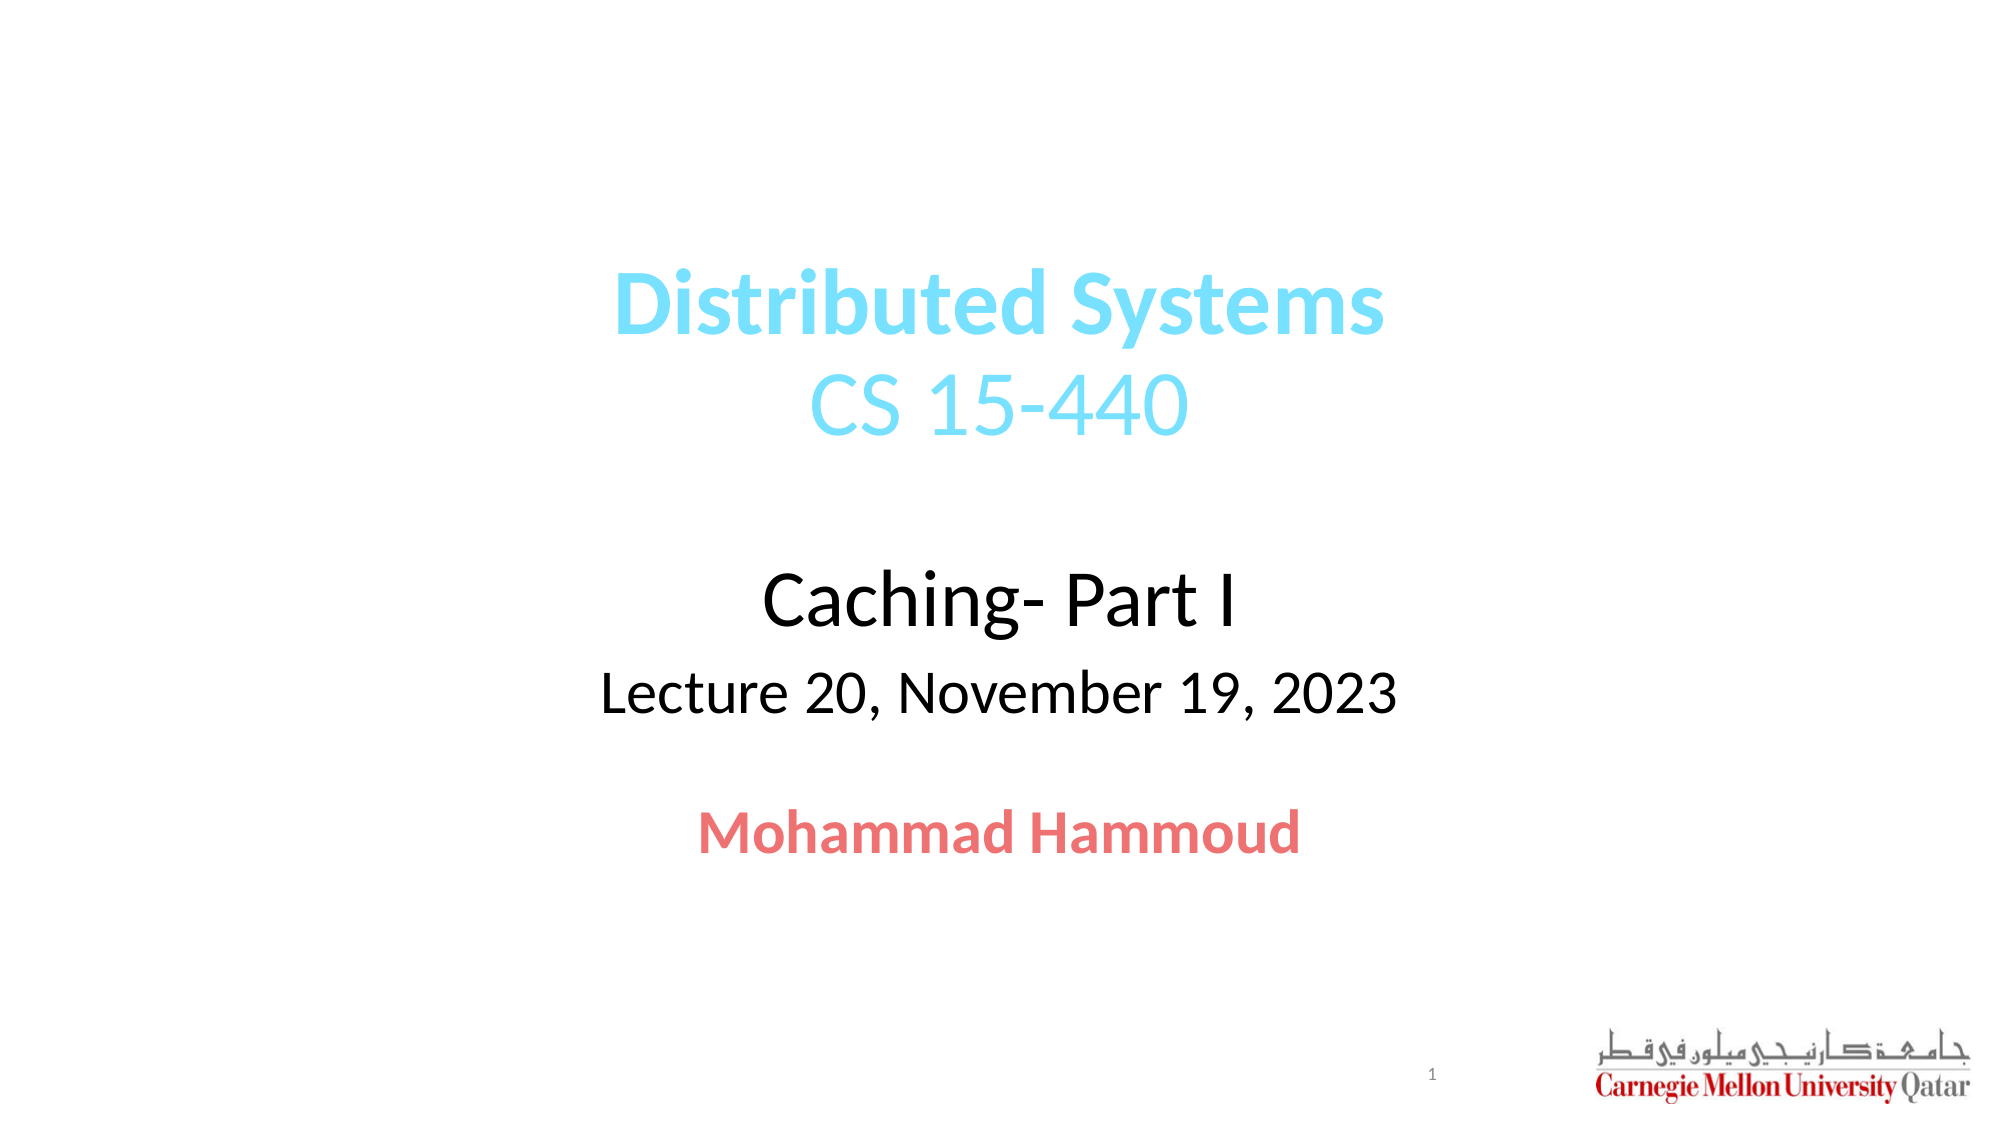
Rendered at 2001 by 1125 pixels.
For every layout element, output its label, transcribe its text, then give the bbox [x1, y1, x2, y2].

title Distributed Systems CS 15-440 [249, 184, 1750, 549]
picture [1596, 1027, 1971, 1104]
subtitle Caching- Part I Lecture 20, November 19, 2023 Mohammad Hammoud [249, 549, 1750, 881]
slide_number 1 [1412, 1042, 1863, 1103]
